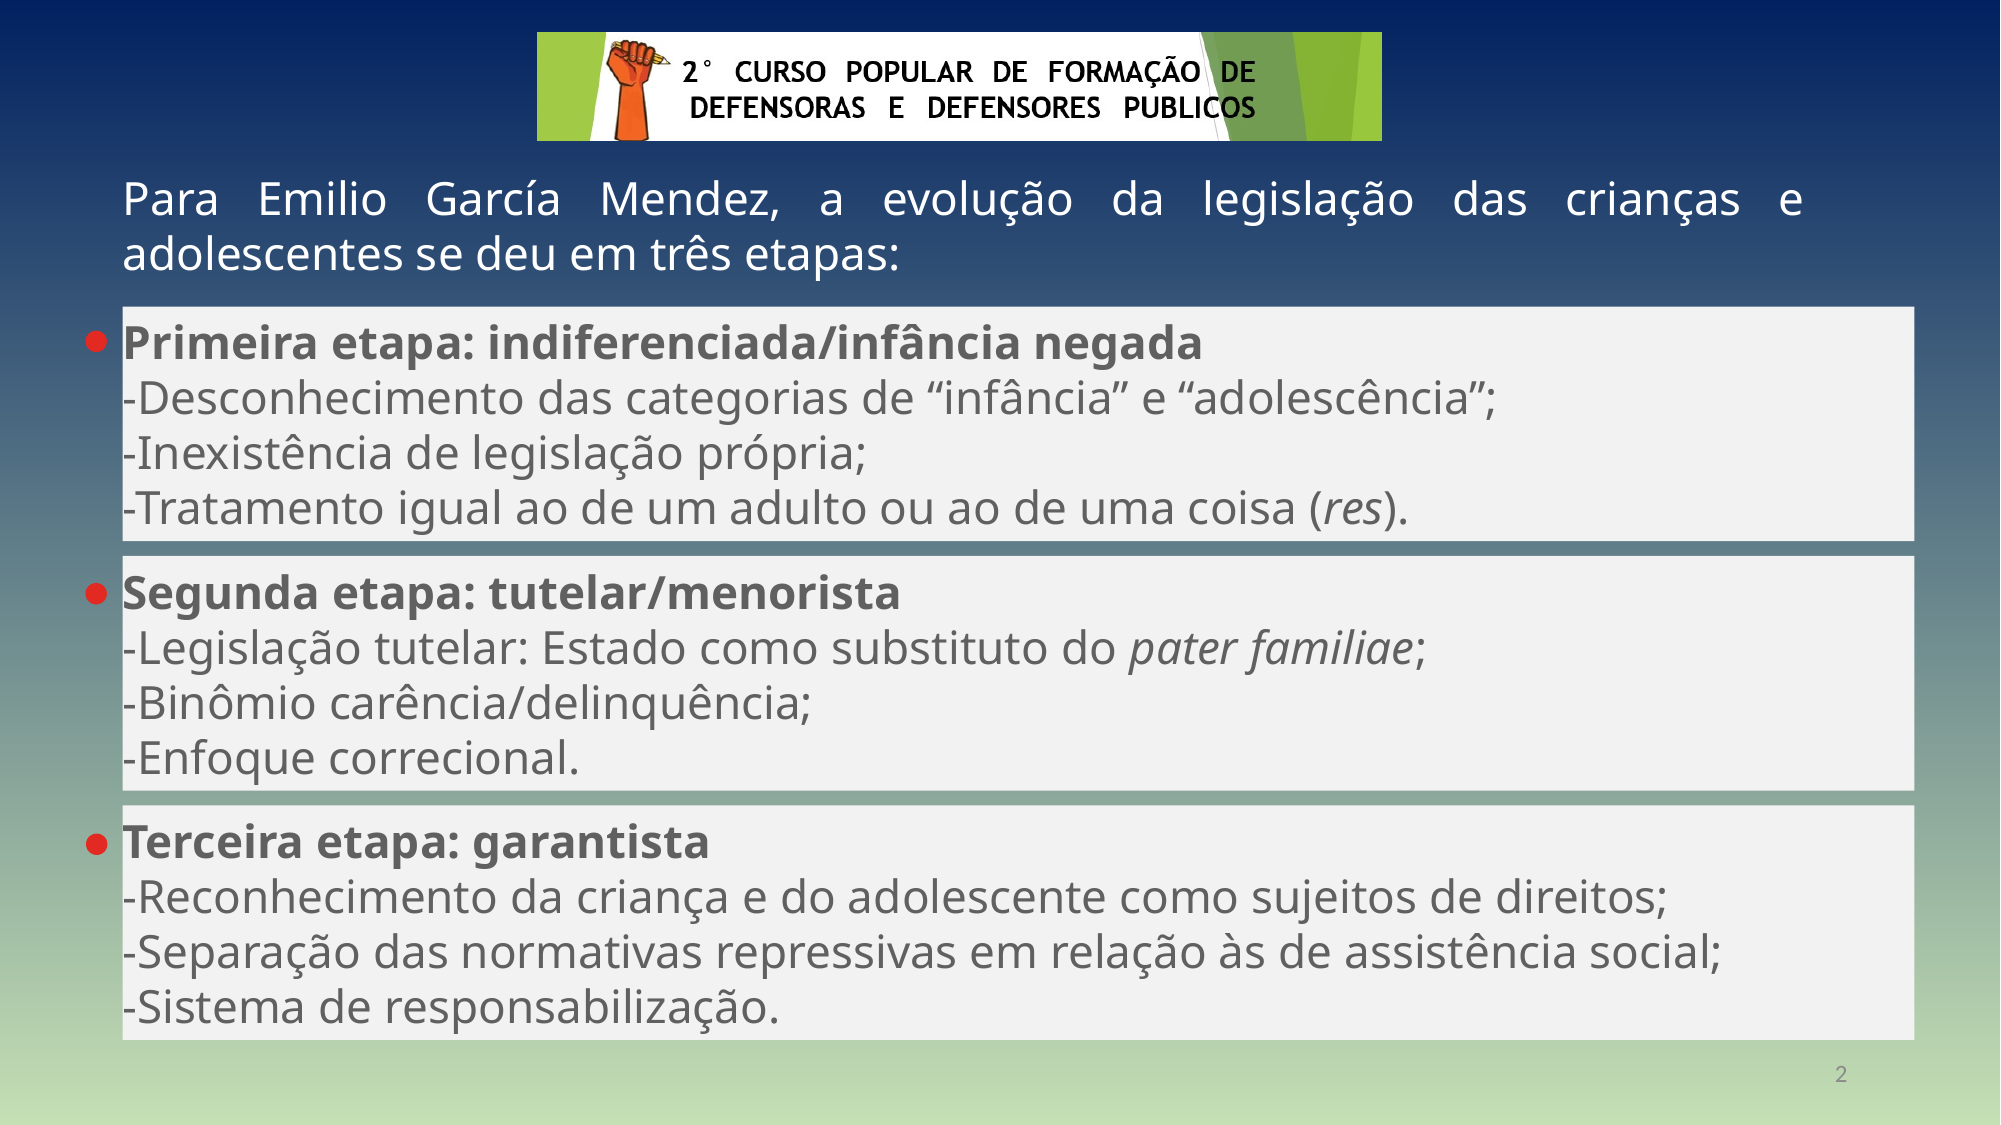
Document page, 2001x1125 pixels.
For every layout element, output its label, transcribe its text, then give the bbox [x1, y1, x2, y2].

slide_number 2 [1412, 1042, 1863, 1103]
text_box [84, 581, 108, 606]
text_box [84, 329, 108, 354]
text_box Segunda etapa: tutelar/menorista -Legislação tutelar: Estado como substituto do pater familiae; -Binômio carência/delinquência; -Enfoque correcional. [122, 555, 1915, 791]
text_box Primeira etapa: indiferenciada/infância negada -Desconhecimento das categorias de “infância” e “adolescência”; -Inexistência de legislação própria; -Tratamento igual ao de um adulto ou ao de uma coisa (res). [122, 306, 1915, 542]
text_box [84, 832, 109, 857]
text_box Para Emilio García Mendez, a evolução da legislação das crianças e adolescentes se deu em três etapas: [122, 161, 1806, 287]
text_box Terceira etapa: garantista -Reconhecimento da criança e do adolescente como sujeitos de direitos; -Separação das normativas repressivas em relação às de assistência social; -Sistema de responsabilização. [122, 805, 1915, 1040]
picture [537, 32, 1382, 141]
